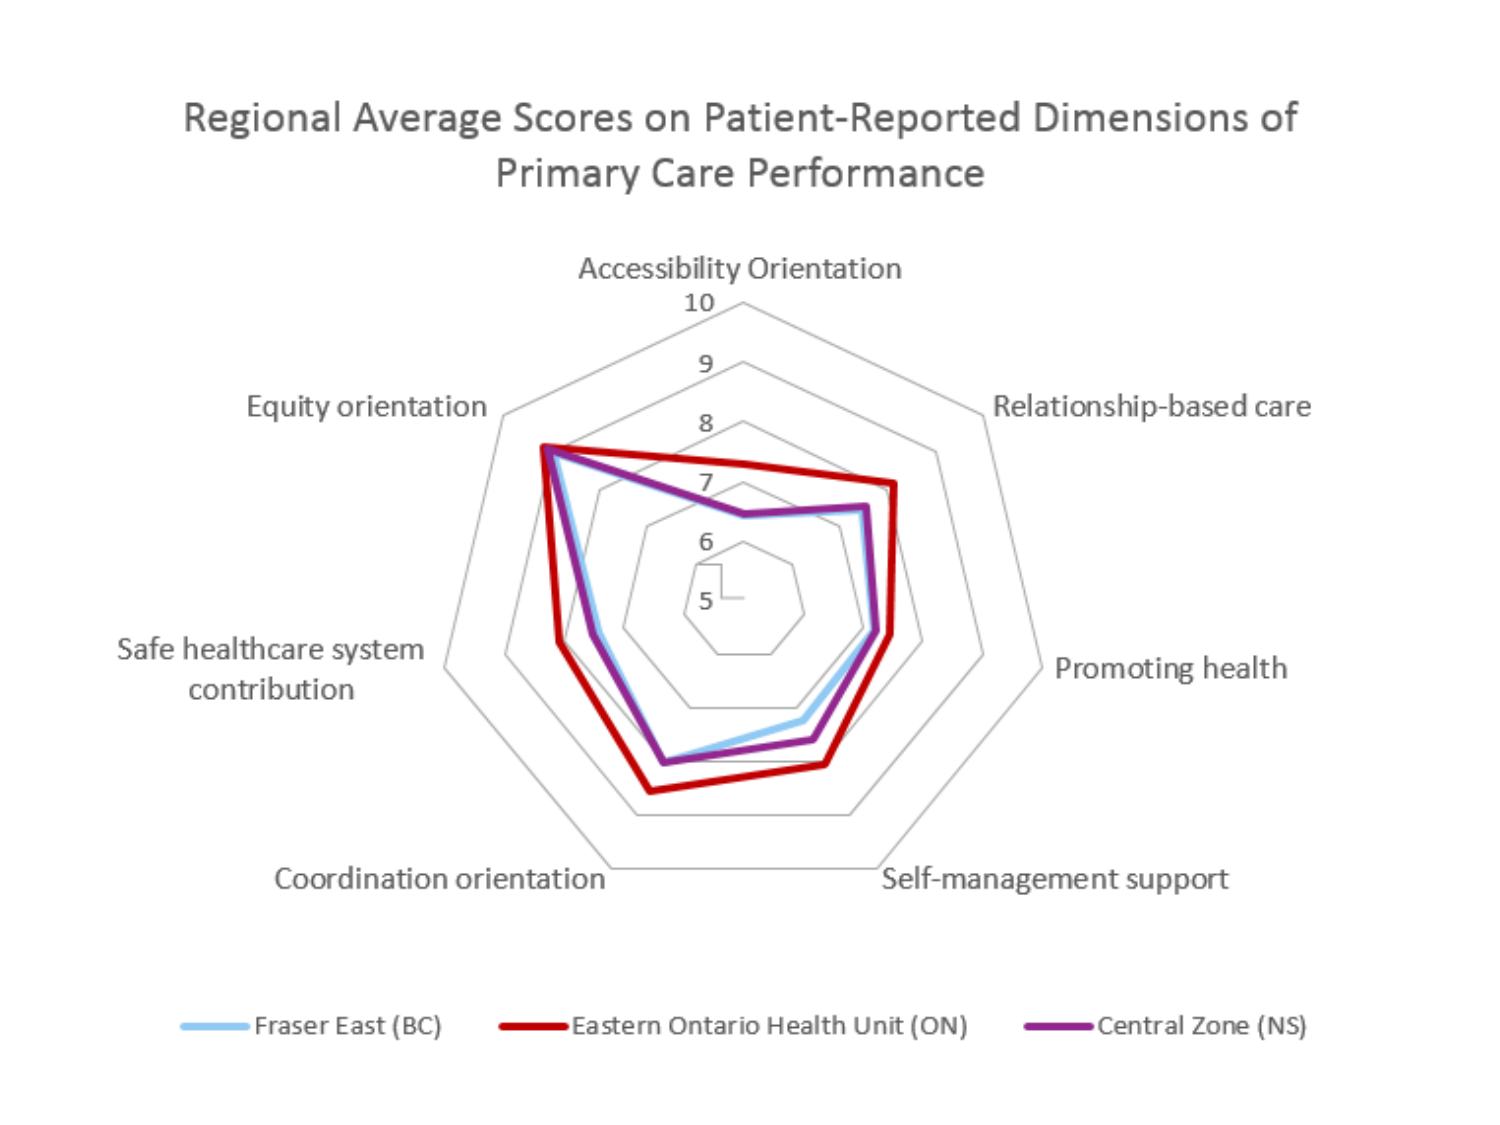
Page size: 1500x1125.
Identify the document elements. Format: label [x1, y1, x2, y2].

picture [72, 82, 1437, 1071]
